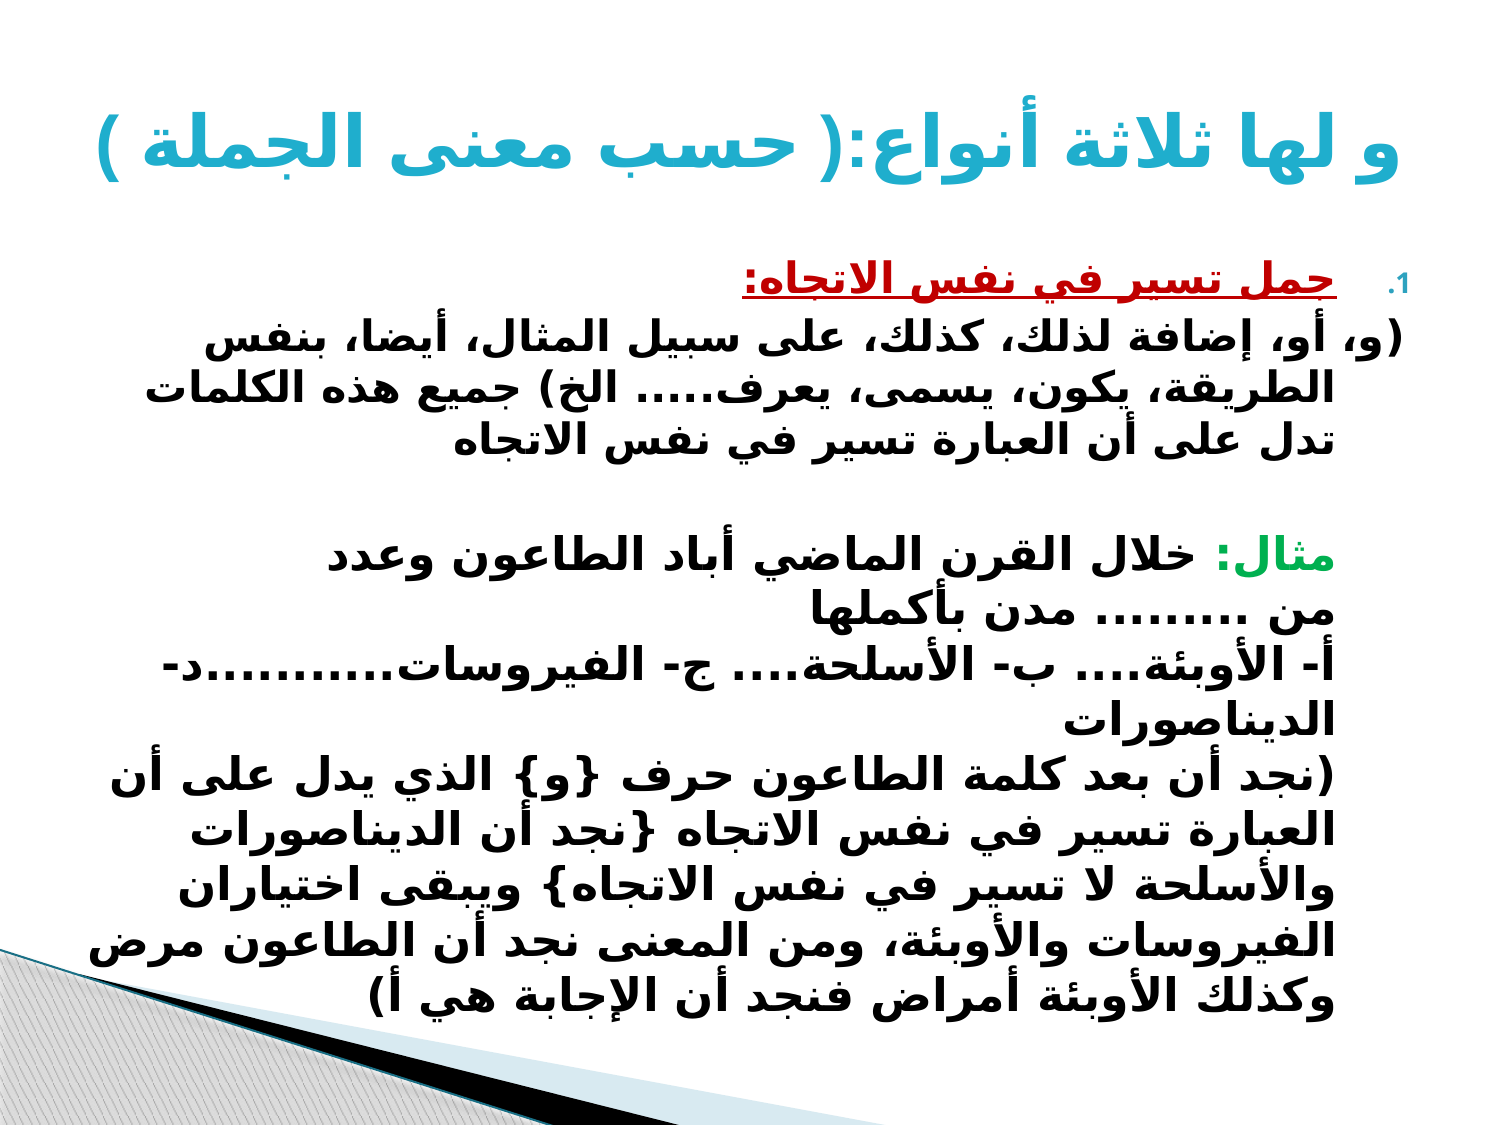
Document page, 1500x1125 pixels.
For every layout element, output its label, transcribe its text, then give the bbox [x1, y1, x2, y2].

title و لها ثلاثة أنواع:( حسب معنى الجملة ) [75, 45, 1425, 233]
list جمل تسير في نفس الاتجاه: (و، أو، إضافة لذلك، كذلك، على سبيل المثال، أيضا، بنفس الطريقة، يكون، يسمى، يعرف..... الخ) جميع هذه الكلمات تدل على أن العبارة تسير في نفس الاتجاه مثال: خلال القرن الماضي أباد الطاعون وعدد من ......... مدن بأكملها أ- الأوبئة.... ب- الأسلحة.... ج- الفيروسات...........د- الديناصورات (نجد أن بعد كلمة الطاعون حرف {و} الذي يدل على أن العبارة تسير في نفس الاتجاه {نجد أن الديناصورات والأسلحة لا تسير في نفس الاتجاه} ويبقى اختياران الفيروسات والأوبئة، ومن المعنى نجد أن الطاعون مرض وكذلك الأوبئة أمراض فنجد أن الإجابة هي أ) [53, 243, 1436, 1035]
